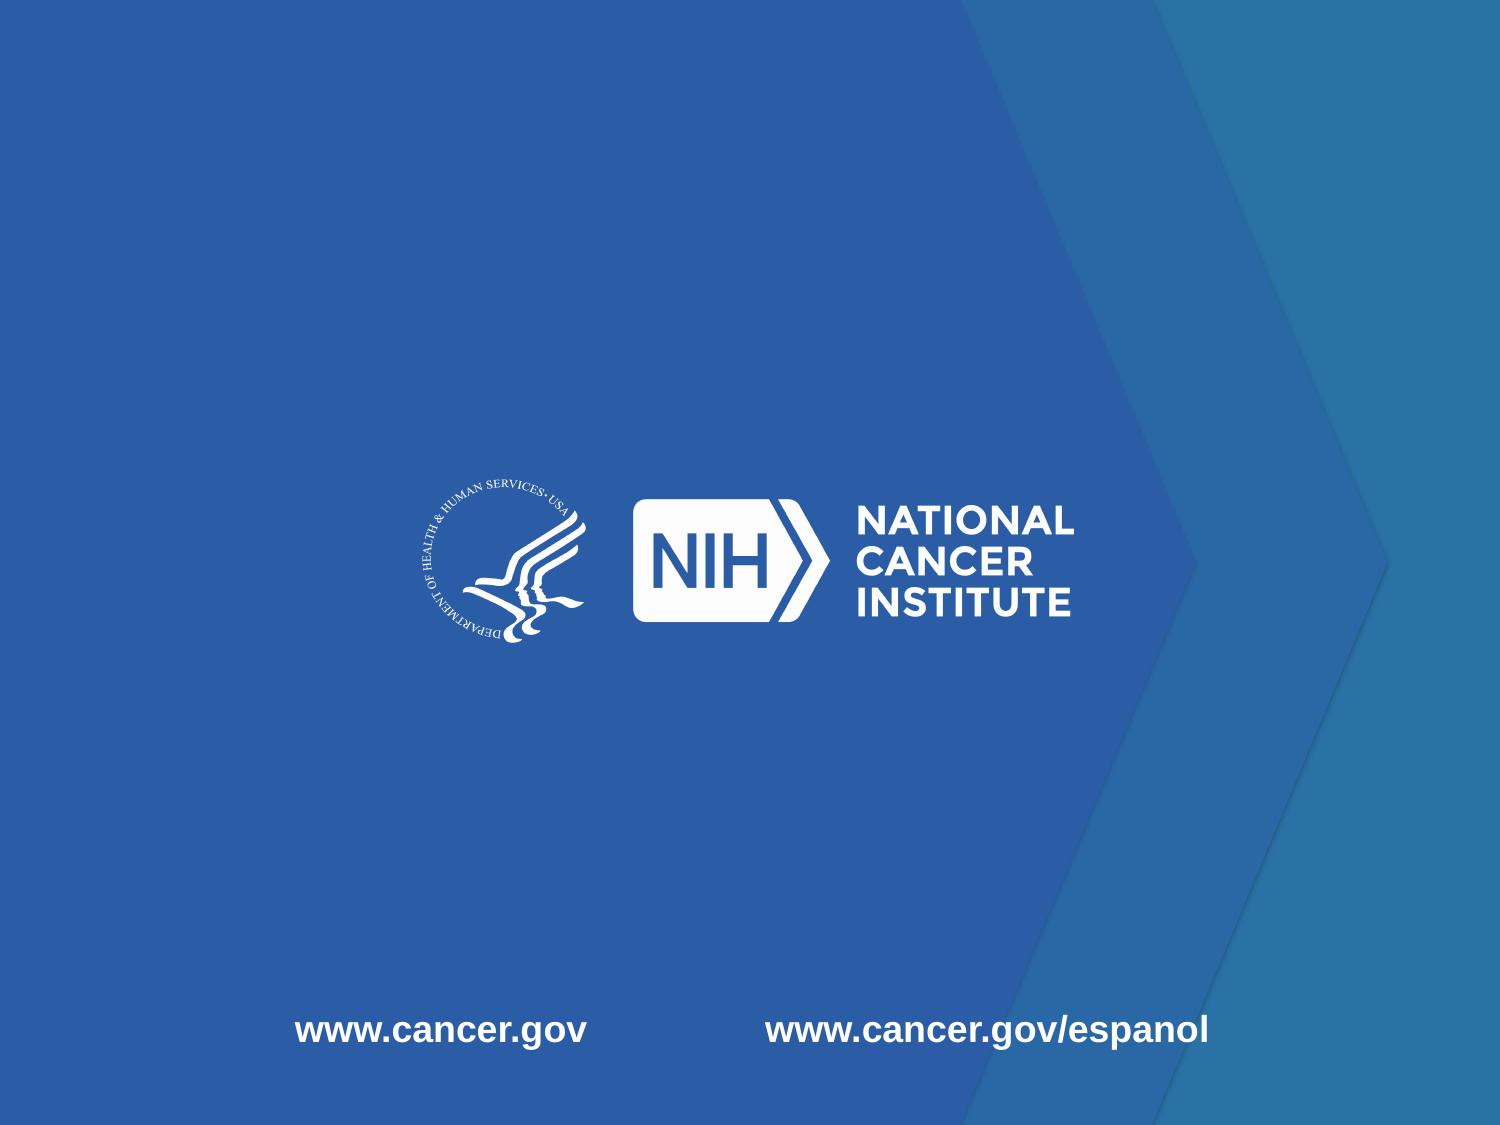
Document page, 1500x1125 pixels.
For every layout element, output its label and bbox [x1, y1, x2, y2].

picture [632, 498, 1087, 623]
picture [421, 478, 587, 644]
